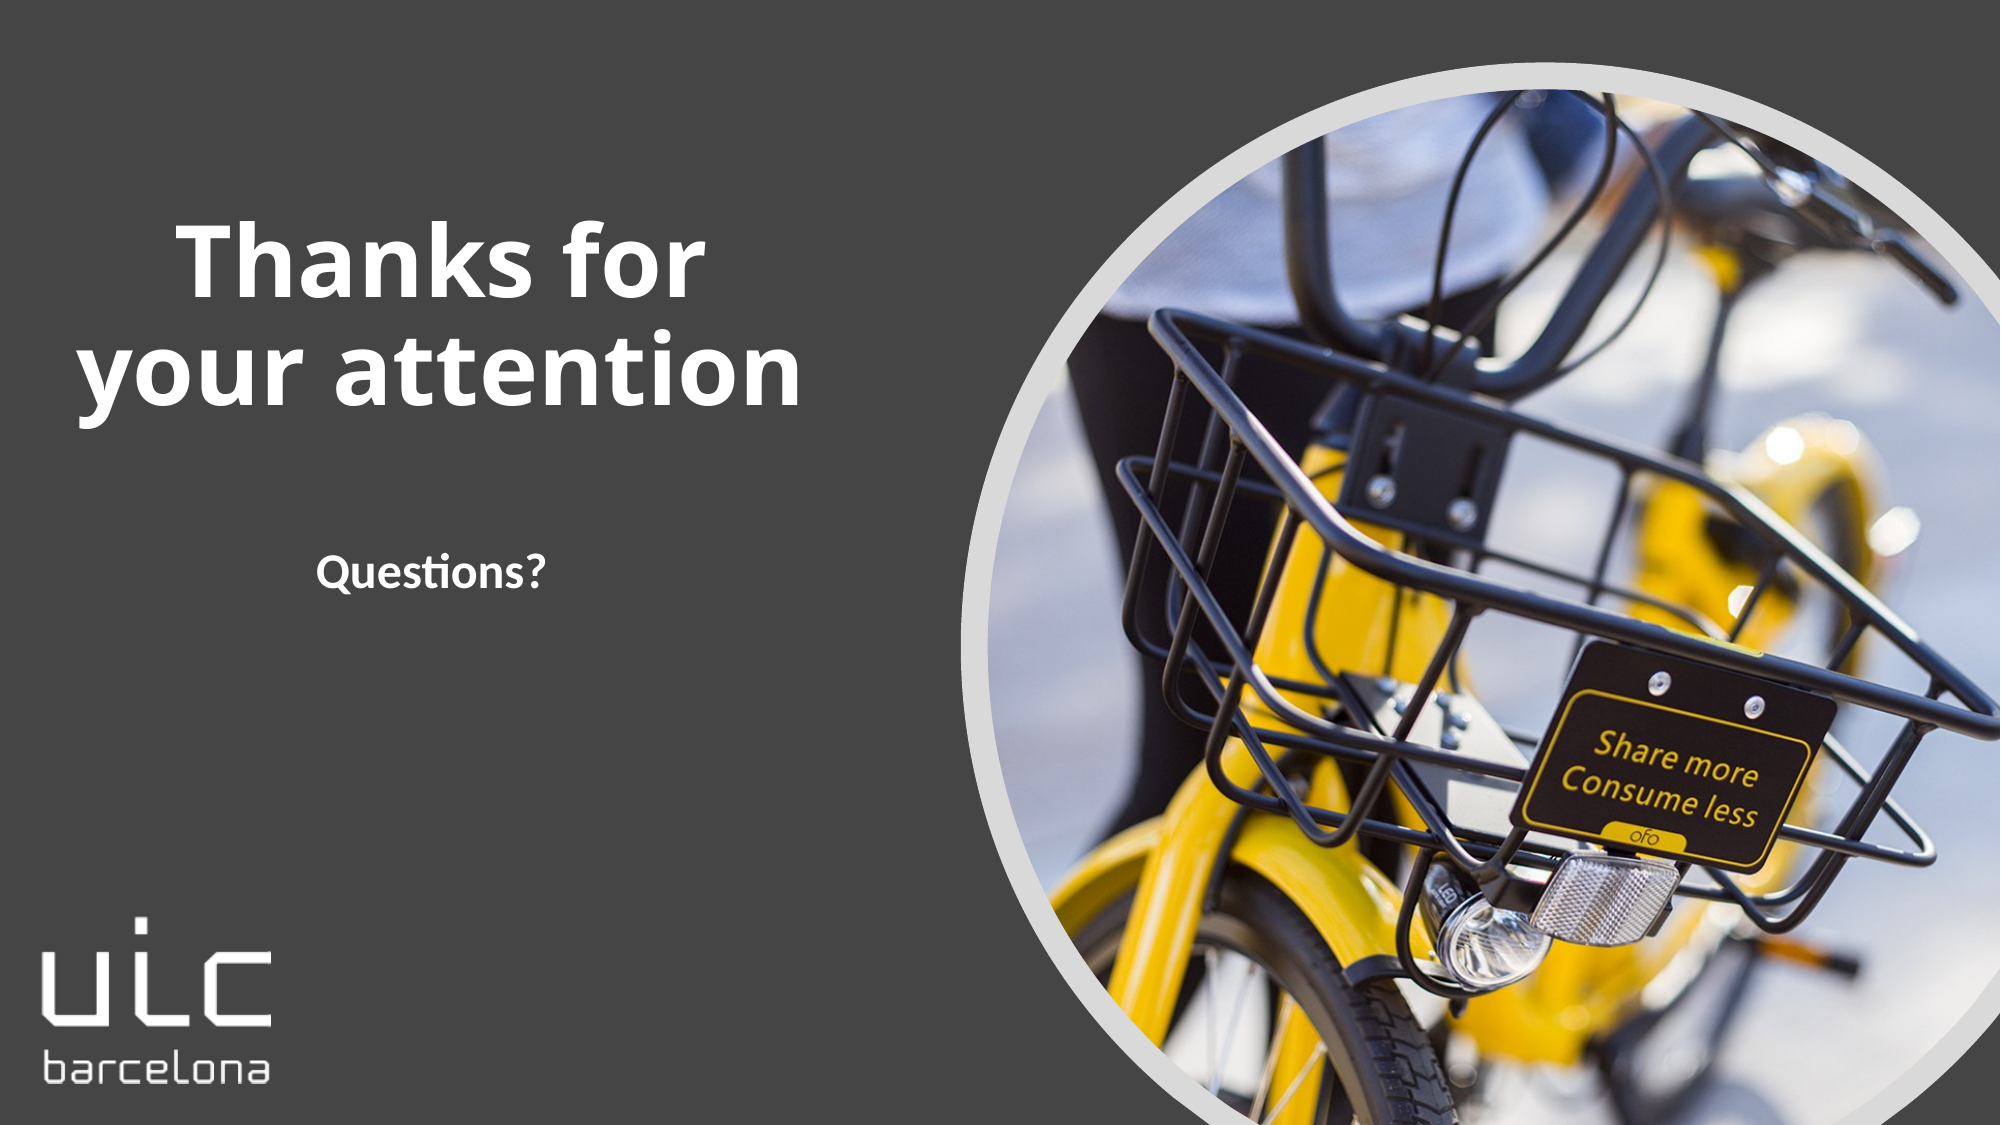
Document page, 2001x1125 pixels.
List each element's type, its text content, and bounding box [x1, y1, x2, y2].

text_box [1366, 61, 1724, 89]
title Thanks for your attention [48, 204, 835, 545]
picture [39, 914, 271, 1084]
subtitle Questions? [300, 447, 987, 608]
picture [987, 89, 2000, 1125]
text_box [959, 469, 987, 824]
